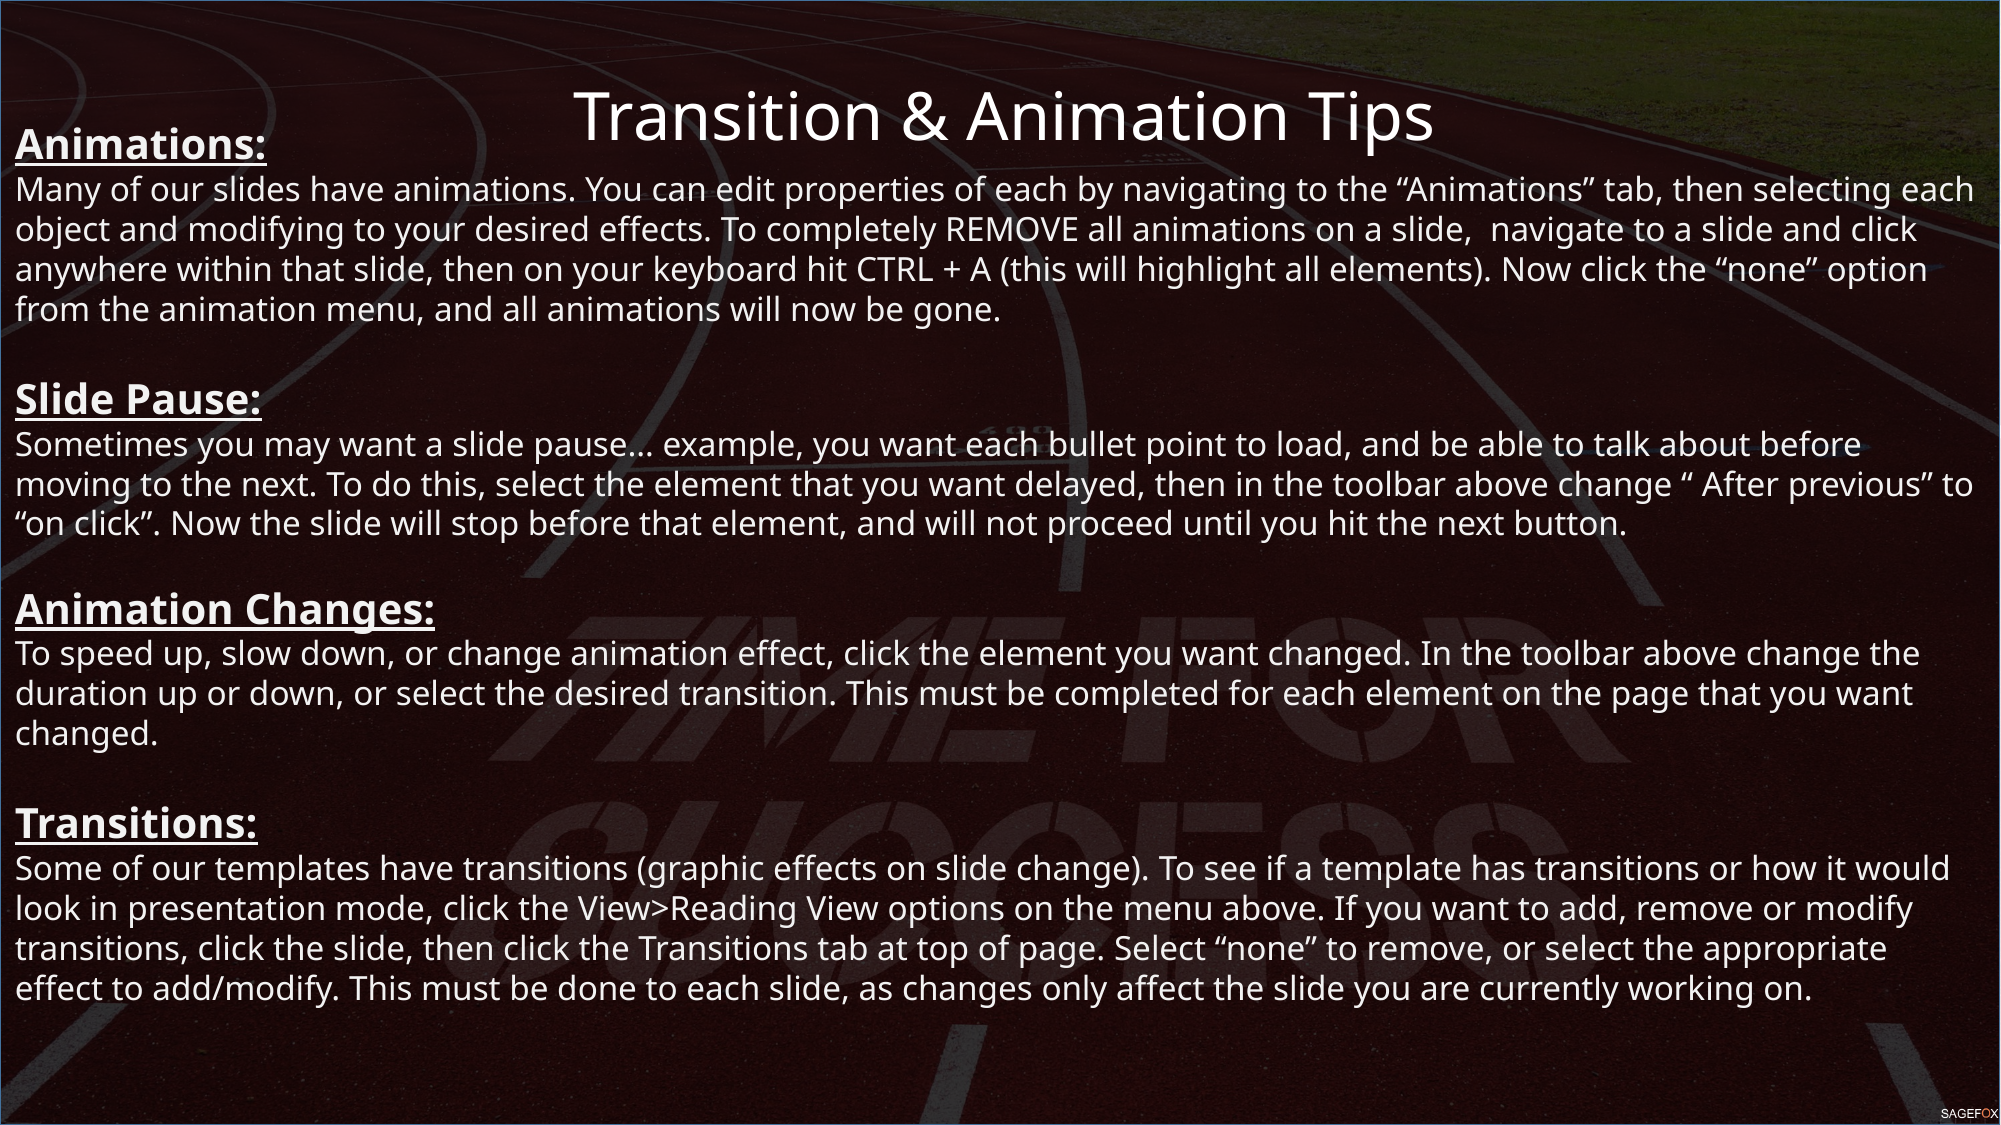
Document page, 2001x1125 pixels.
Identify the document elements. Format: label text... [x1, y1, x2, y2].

text_box Animations: Many of our slides have animations. You can edit properties of each by navigating to the “Animations” tab, then selecting each object and modifying to your desired effects. To completely REMOVE all animations on a slide, navigate to a slide and click anywhere within that slide, then on your keyboard hit CTRL + A (this will highlight all elements). Now click the “none” option from the animation menu, and all animations will now be gone. Slide Pause: Sometimes you may want a slide pause… example, you want each bullet point to load, and be able to talk about before moving to the next. To do this, select the element that you want delayed, then in the toolbar above change “ After previous” to “on click”. Now the slide will stop before that element, and will not proceed until you hit the next button. Animation Changes: To speed up, slow down, or change animation effect, click the element you want changed. In the toolbar above change the duration up or down, or select the desired transition. This must be completed for each element on the page that you want changed. Transitions: Some of our templates have transitions (graphic effects on slide change). To see if a template has transitions or how it would look in presentation mode, click the View>Reading View options on the menu above. If you want to add, remove or modify transitions, click the slide, then click the Transitions tab at top of page. Select “none” to remove, or select the appropriate effect to add/modify. This must be done to each slide, as changes only affect the slide you are currently working on. [0, 0, 2000, 1125]
title Transition & Animation Tips [477, 59, 1532, 177]
